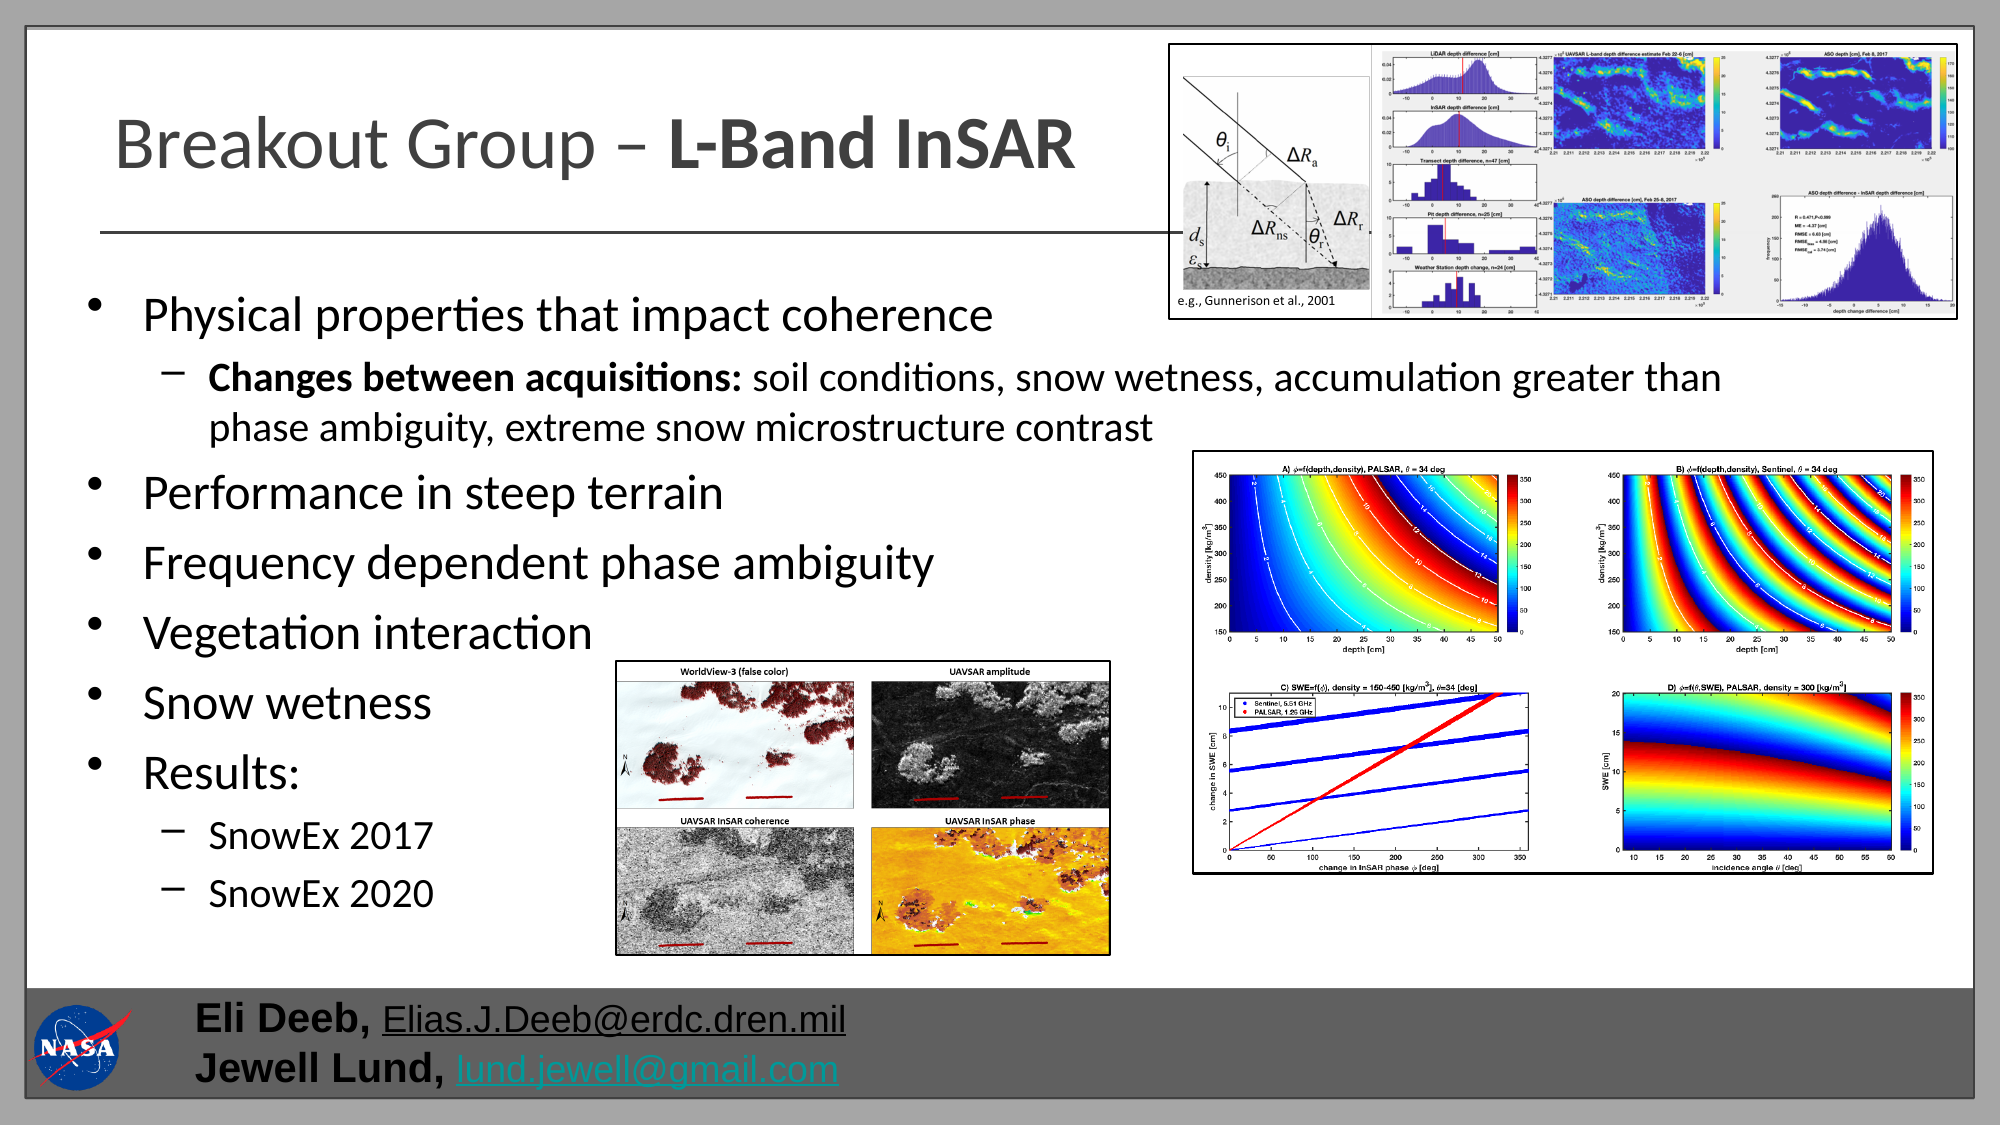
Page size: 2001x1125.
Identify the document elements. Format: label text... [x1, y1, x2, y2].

picture [28, 1004, 132, 1091]
title Breakout Group – L-Band InSAR [99, 44, 1168, 233]
text_box Physical properties that impact coherence Changes between acquisitions: soil conditions, snow wetness, accumulation greater than phase ambiguity, extreme snow microstructure contrast Performance in steep terrain Frequency dependent phase ambiguity Vegetation interaction Snow wetness Results: SnowEx 2017 SnowEx 2020 [71, 273, 1797, 988]
picture [616, 662, 1110, 955]
picture [1169, 44, 1957, 318]
picture [1193, 452, 1933, 873]
text_box Eli Deeb, Elias.J.Deeb@erdc.dren.mil Jewell Lund, lund.jewell@gmail.com [180, 983, 874, 1098]
